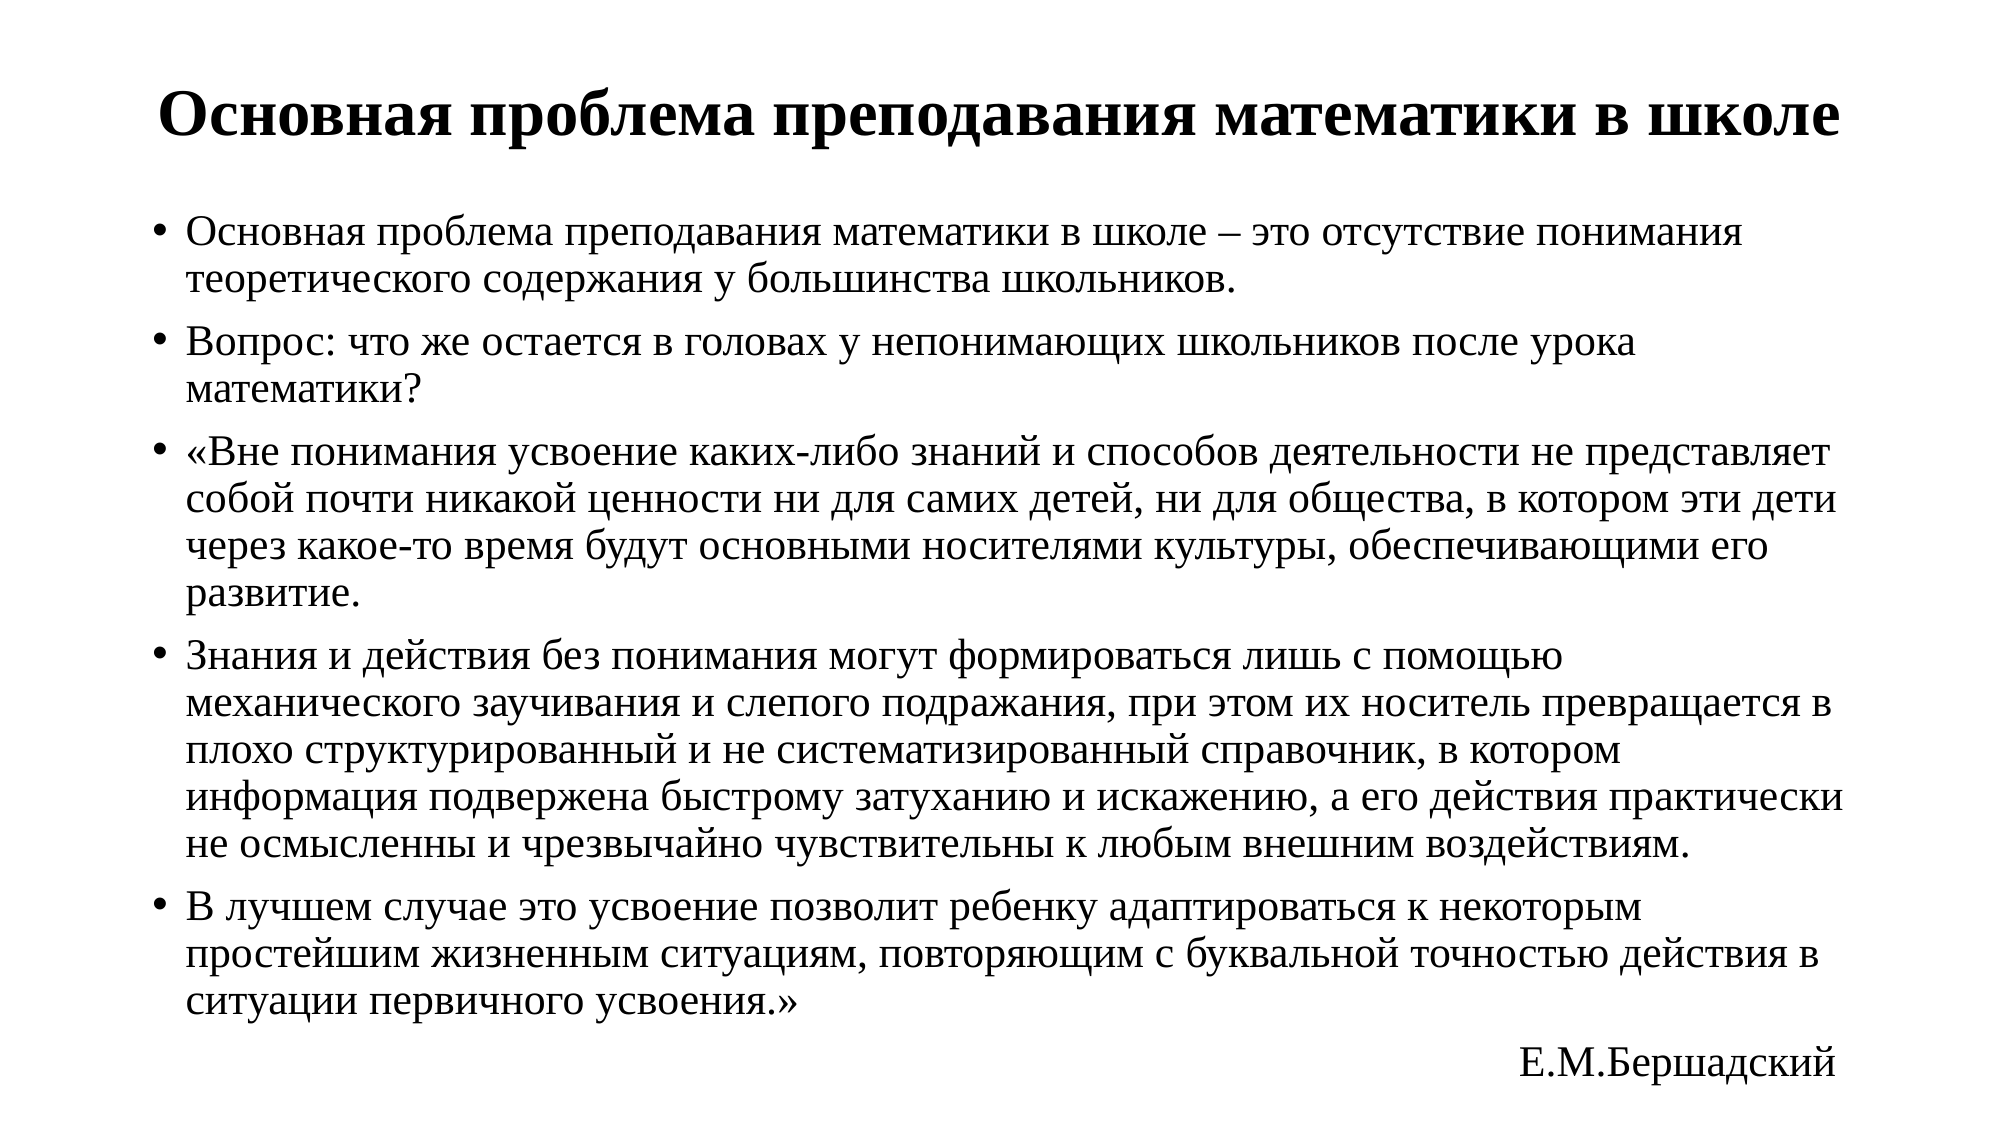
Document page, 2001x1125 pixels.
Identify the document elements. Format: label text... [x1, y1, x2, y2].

title Основная проблема преподавания математики в школе [137, 59, 1863, 168]
list Основная проблема преподавания математики в школе – это отсутствие понимания теоретического содержания у большинства школьников. Вопрос: что же остается в головах у непонимающих школьников после урока математики? «Вне понимания усвоение каких-либо знаний и способов деятельности не представляет собой почти никакой ценности ни для самих детей, ни для общества, в котором эти дети через какое-то время будут основными носителями культуры, обеспечивающими его развитие. Знания и действия без понимания могут формироваться лишь с помощью механического заучивания и слепого подражания, при этом их носитель превращается в плохо структурированный и не систематизированный справочник, в котором информация подвержена быстрому затуханию и искажению, а его действия практически не осмысленны и чрезвычайно чувствительны к любым внешним воздействиям. В лучшем случае это усвоение позволит ребенку адаптироваться к некоторым простейшим жизненным ситуациям, повторяющим с буквальной точностью действия в ситуации первичного усвоения.» Е.М.Бершадский [137, 200, 1863, 1125]
